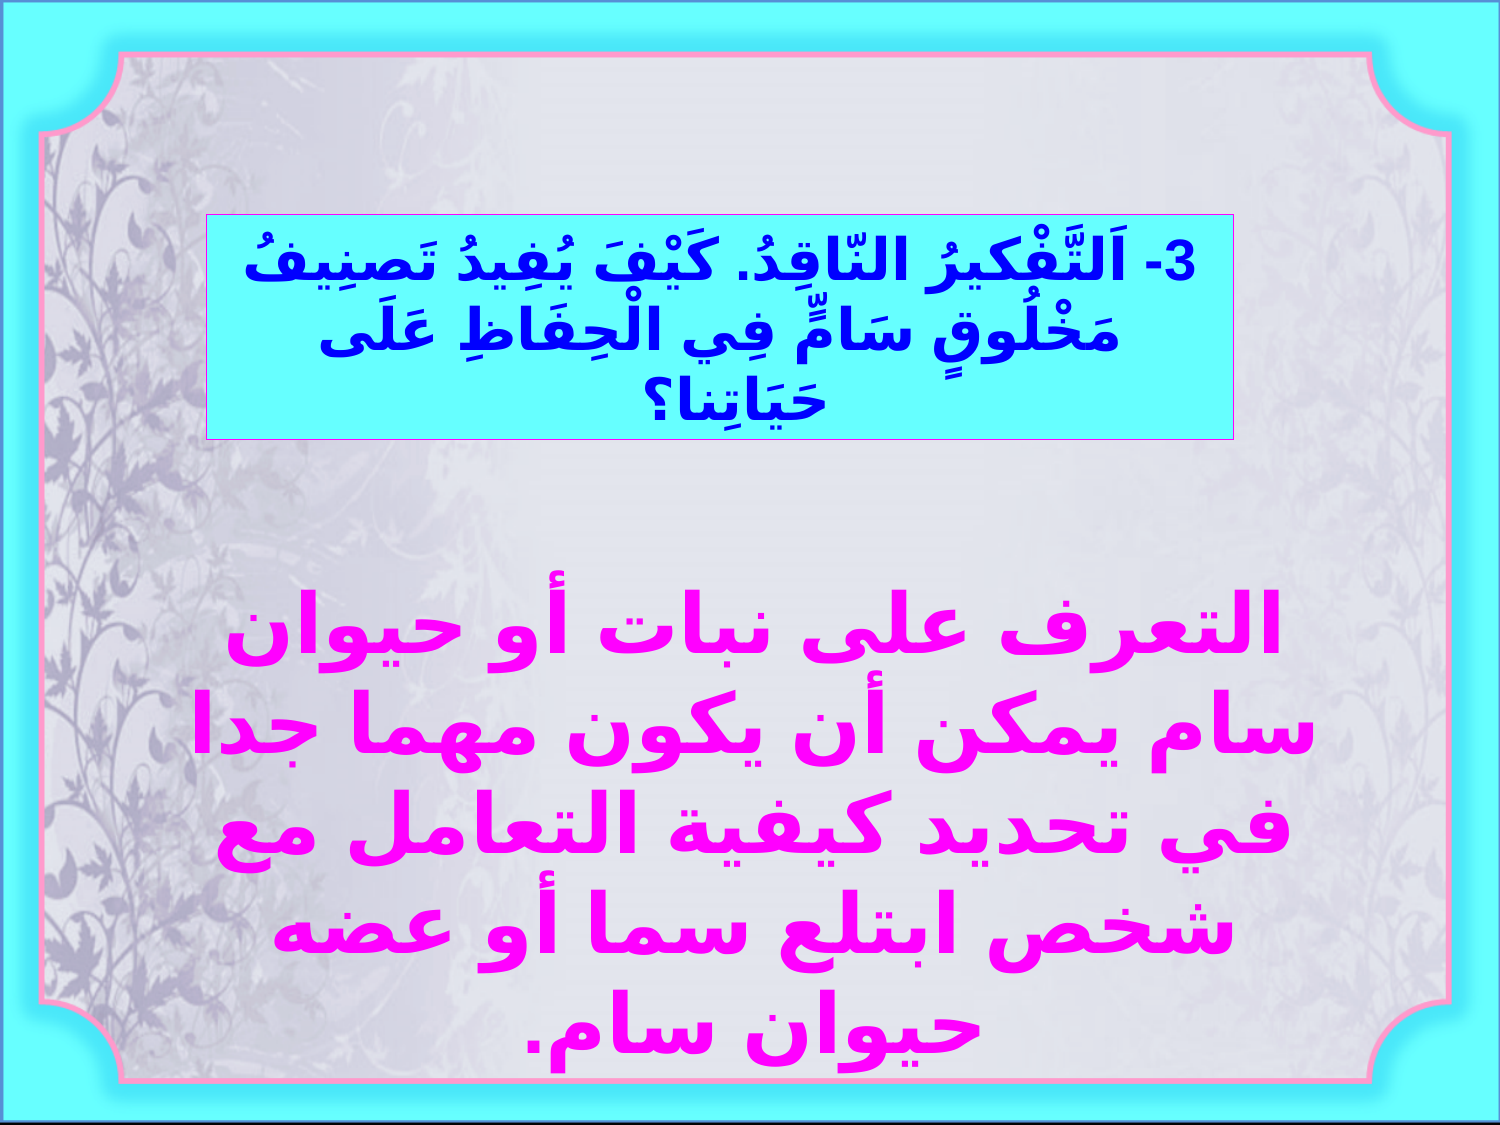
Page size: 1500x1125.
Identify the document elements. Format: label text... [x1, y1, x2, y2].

footer [512, 1042, 988, 1103]
text_box التعرف على نبات أو حيوان سام يمكن أن يكون مهما جدا في تحديد كيفية التعامل مع شخص ابتلع سما أو عضه حيوان سام. [123, 562, 1386, 1078]
text_box 3- اَلتَّفْكيرُ النّاقِدُ. كَيْفَ يُفِيدُ تَصنِيفُ مَخْلُوقٍ سَامٍّ فِي الْحِفَاظِ عَلَى حَيَاتِنا؟ [206, 214, 1234, 440]
picture [0, 0, 1500, 1125]
